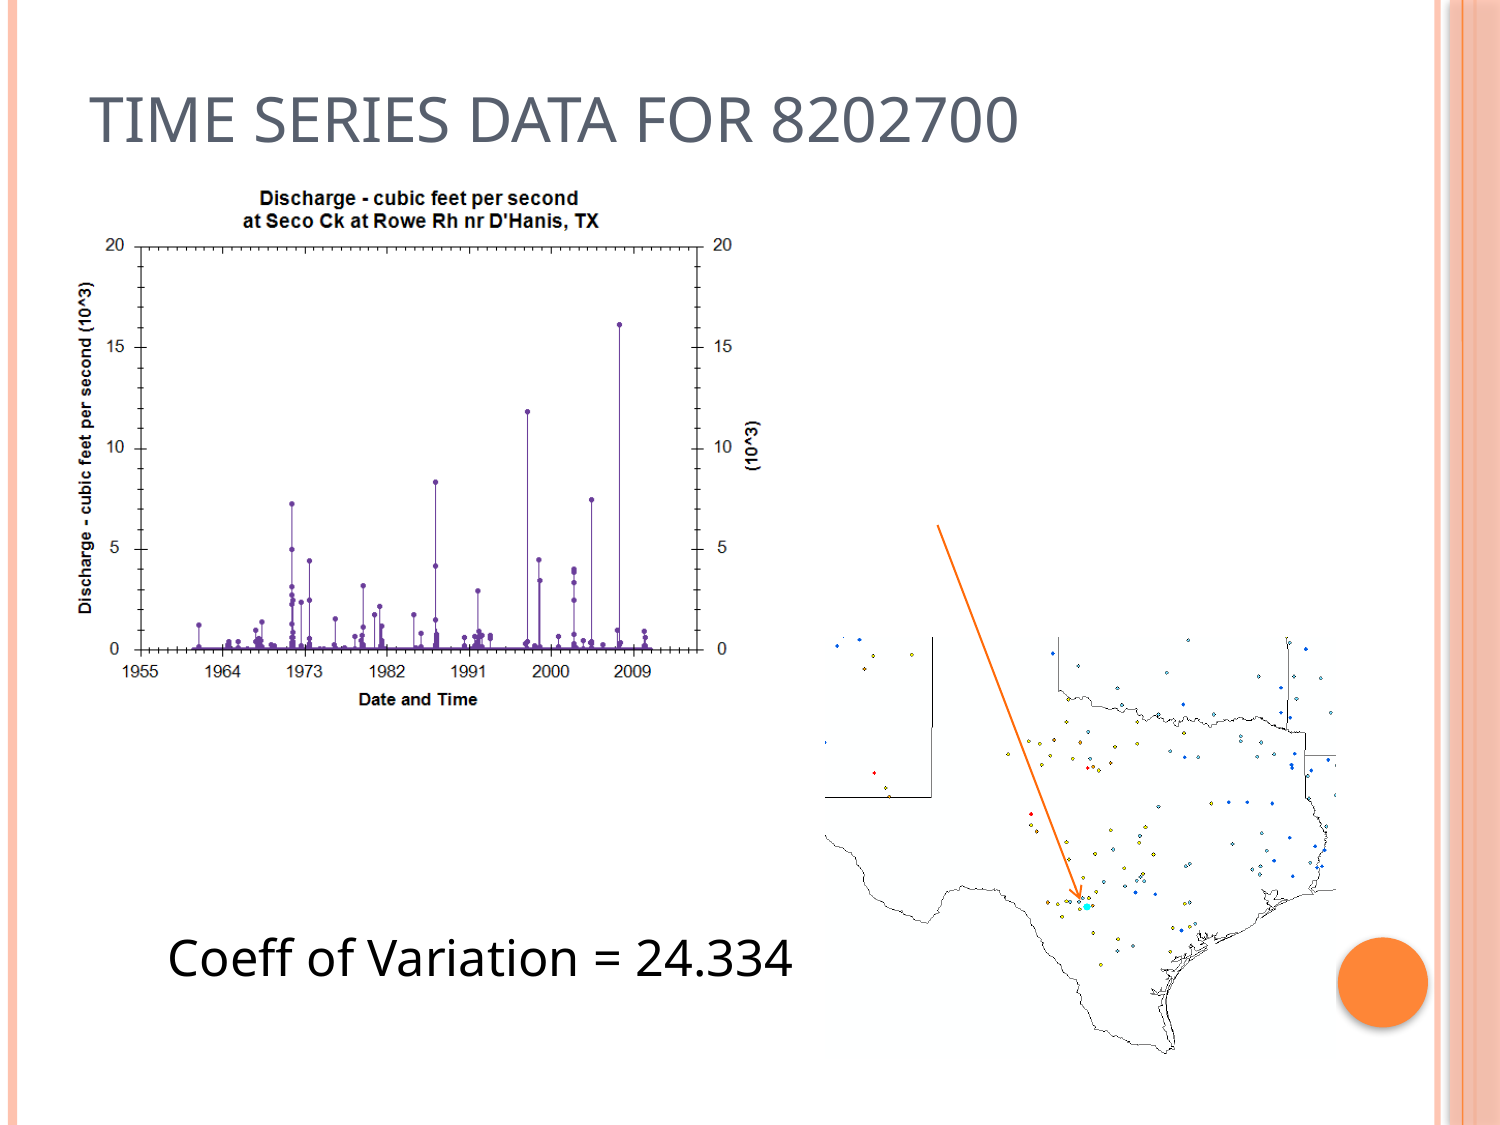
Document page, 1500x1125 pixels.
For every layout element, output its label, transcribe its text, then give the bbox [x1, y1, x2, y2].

text_box Coeff of Variation = 24.334 [137, 900, 818, 1013]
picture [61, 174, 776, 724]
picture [824, 636, 1337, 1060]
title Time Series Data for 8202700 [75, 45, 1300, 163]
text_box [936, 524, 1081, 901]
